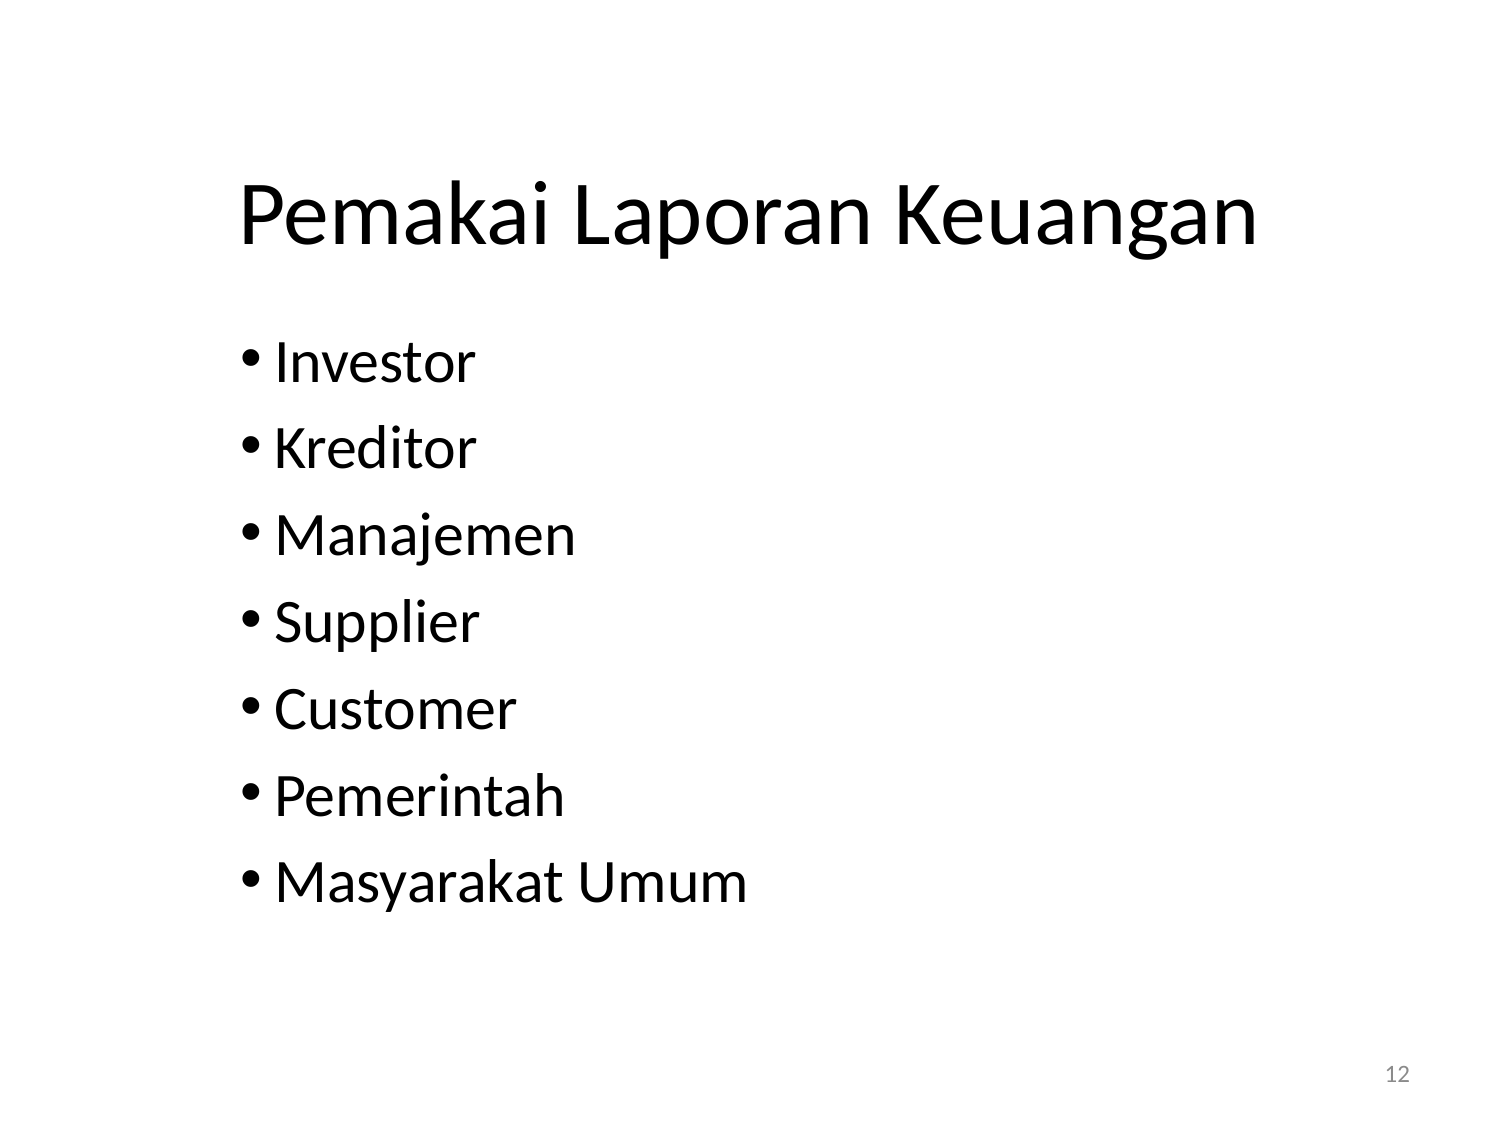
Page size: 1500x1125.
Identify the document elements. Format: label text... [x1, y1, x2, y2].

subtitle Investor Kreditor Manajemen Supplier Customer Pemerintah Masyarakat Umum [225, 312, 1275, 925]
slide_number 12 [1074, 1042, 1425, 1103]
title Pemakai Laporan Keuangan [112, 87, 1388, 329]
